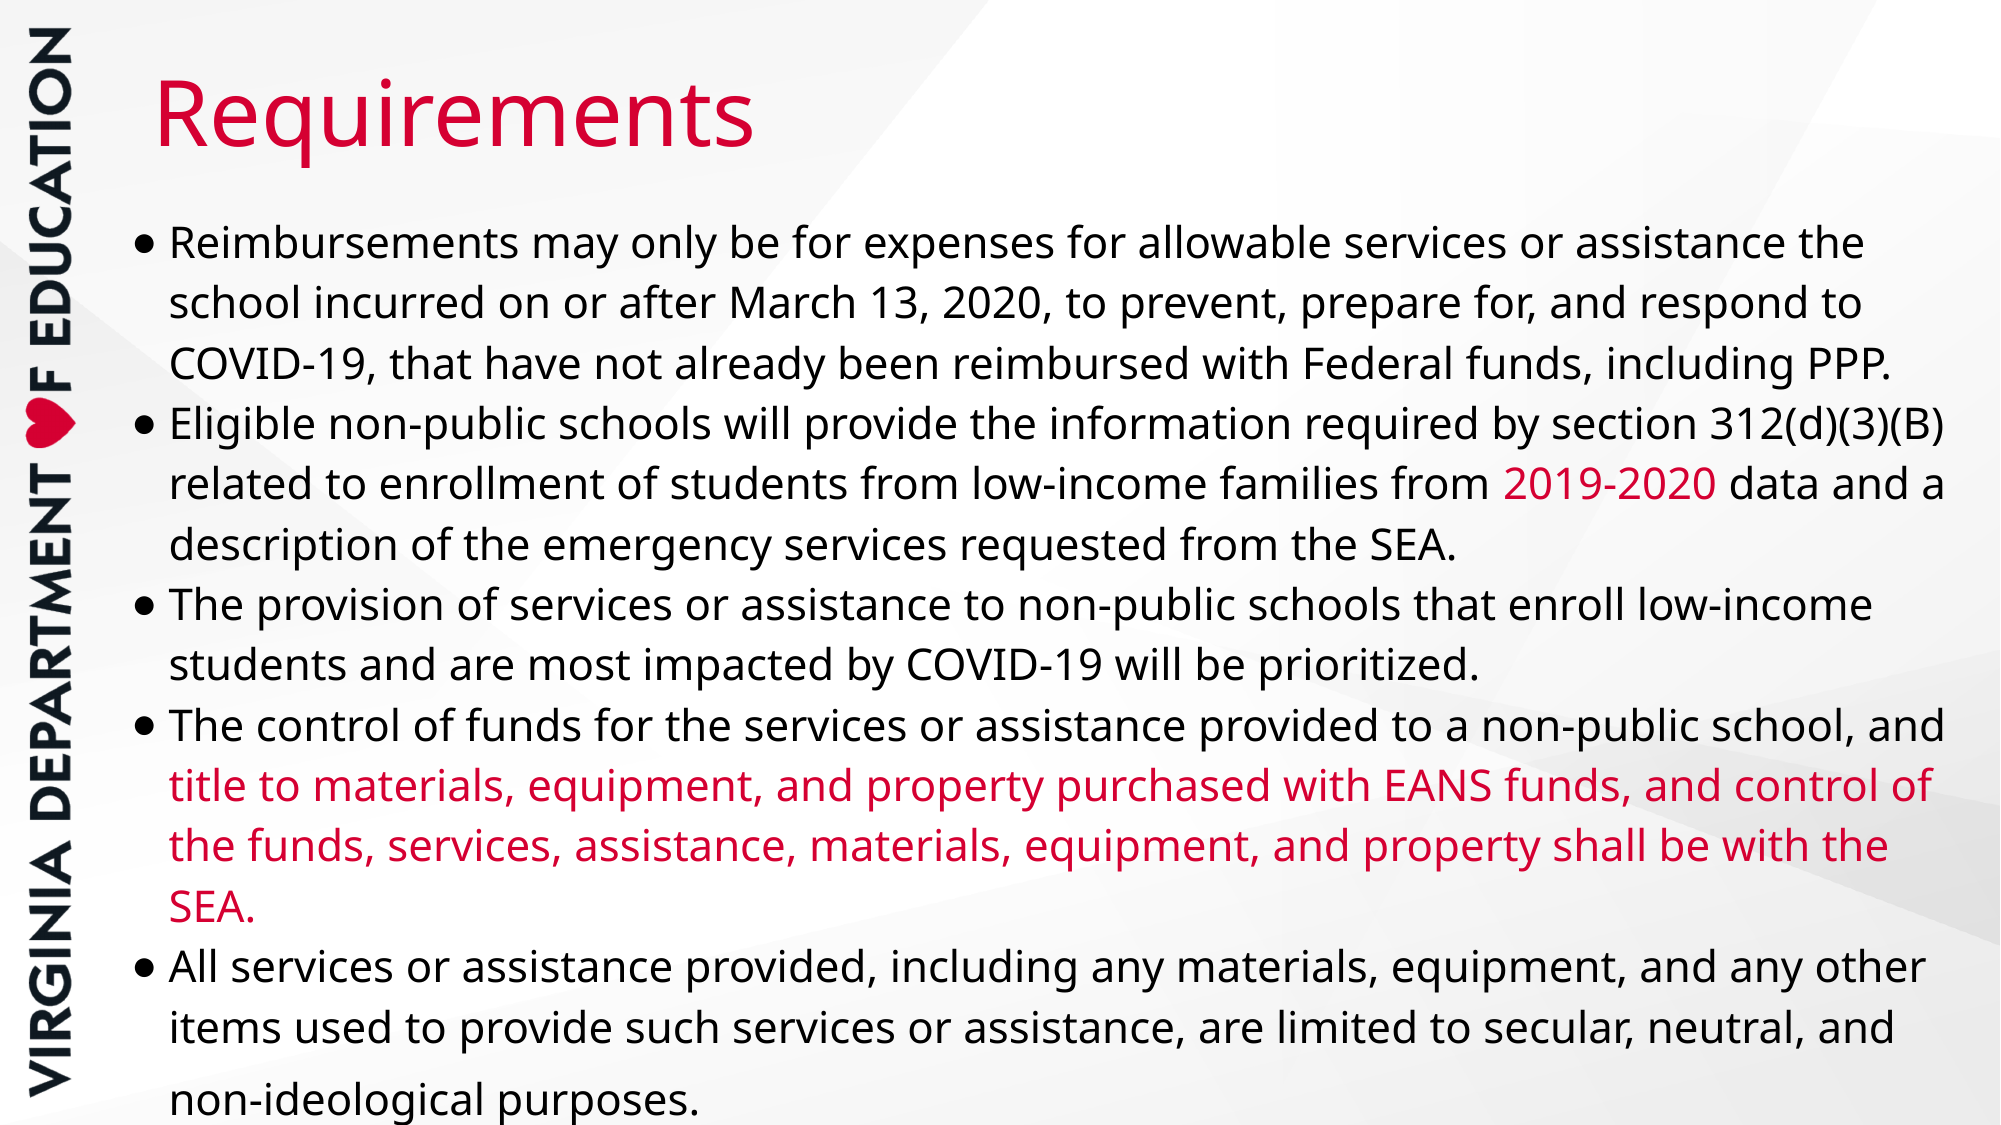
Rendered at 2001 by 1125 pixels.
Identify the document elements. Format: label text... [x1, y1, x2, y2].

title Requirements [137, 34, 1863, 199]
picture [0, 0, 2000, 1125]
list Reimbursements may only be for expenses for allowable services or assistance the school incurred on or after March 13, 2020, to prevent, prepare for, and respond to COVID-19, that have not already been reimbursed with Federal funds, including PPP. Eligible non-public schools will provide the information required by section 312(d)(3)(B) related to enrollment of students from low-income families from 2019-2020 data and a description of the emergency services requested from the SEA. The provision of services or assistance to non-public schools that enroll low-income students and are most impacted by COVID-19 will be prioritized. The control of funds for the services or assistance provided to a non-public school, and title to materials, equipment, and property purchased with EANS funds, and control of the funds, services, assistance, materials, equipment, and property shall be with the SEA. All services or assistance provided, including any materials, equipment, and any other items used to provide such services or assistance, are limited to secular, neutral, and non-ideological purposes. [116, 199, 1979, 1100]
